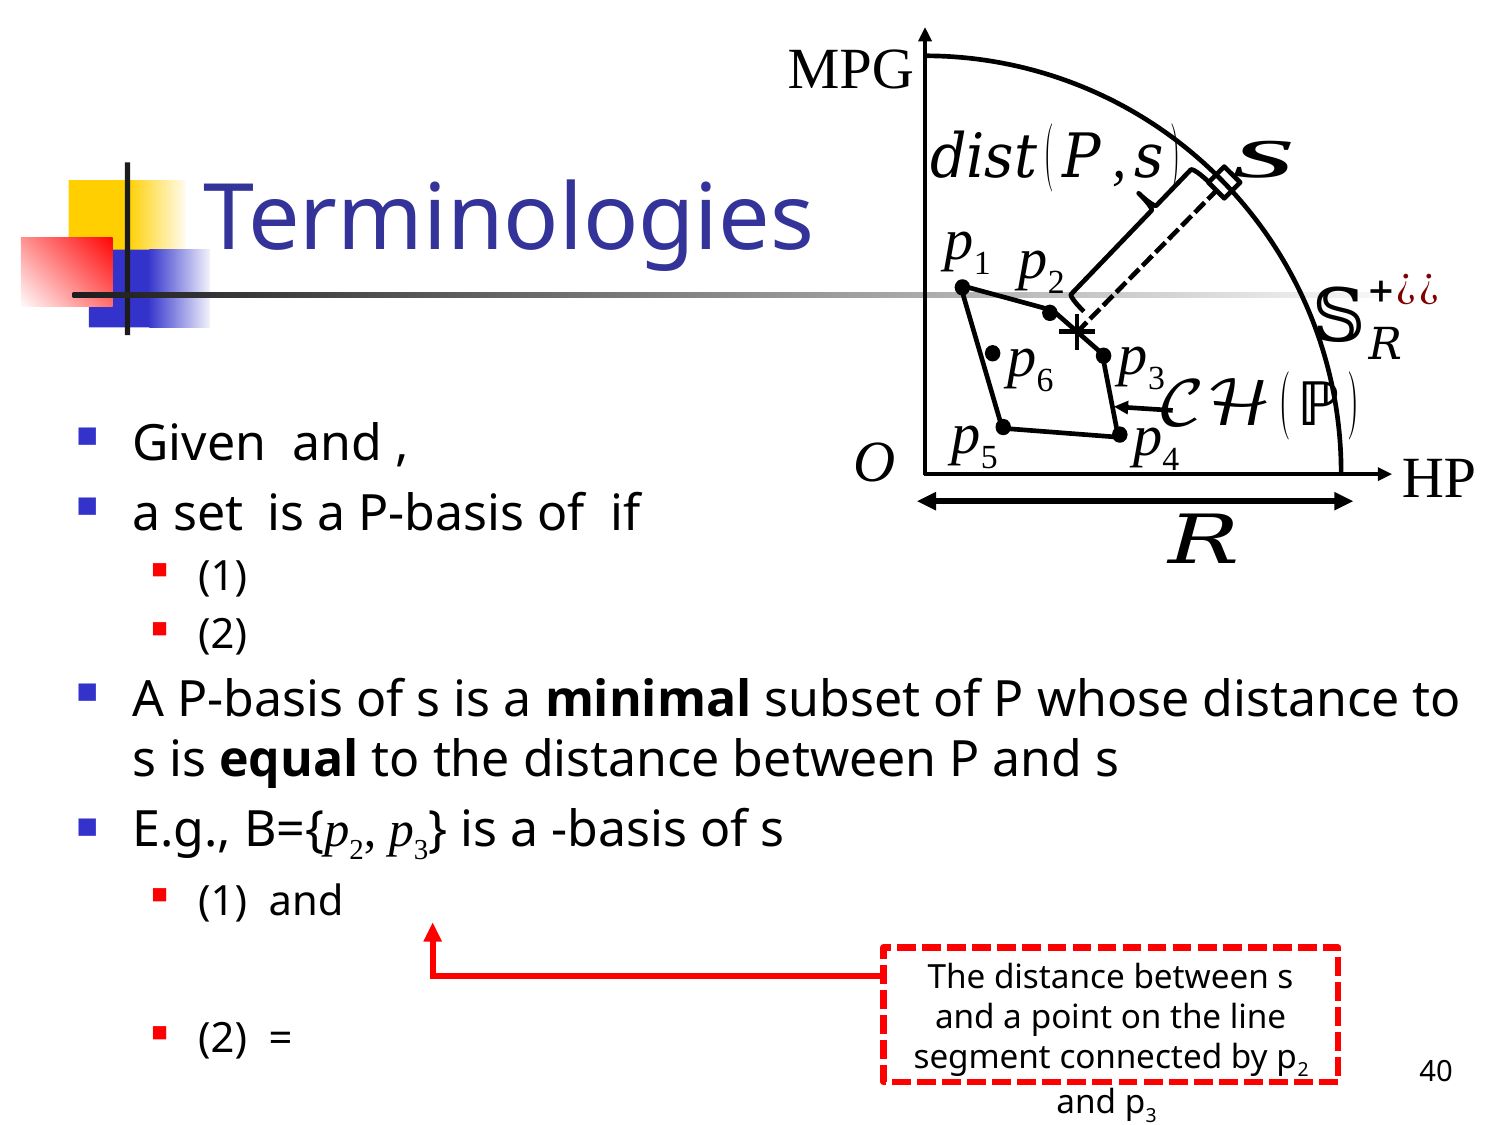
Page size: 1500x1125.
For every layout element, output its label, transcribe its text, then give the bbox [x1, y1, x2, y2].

title Terminologies [188, 35, 503, 275]
slide_number 40 [1155, 1024, 1468, 1100]
text_box The distance between s and a point on the line segment connected by p2 and p3 [883, 947, 1339, 1083]
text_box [508, 22, 1500, 889]
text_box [429, 922, 887, 980]
